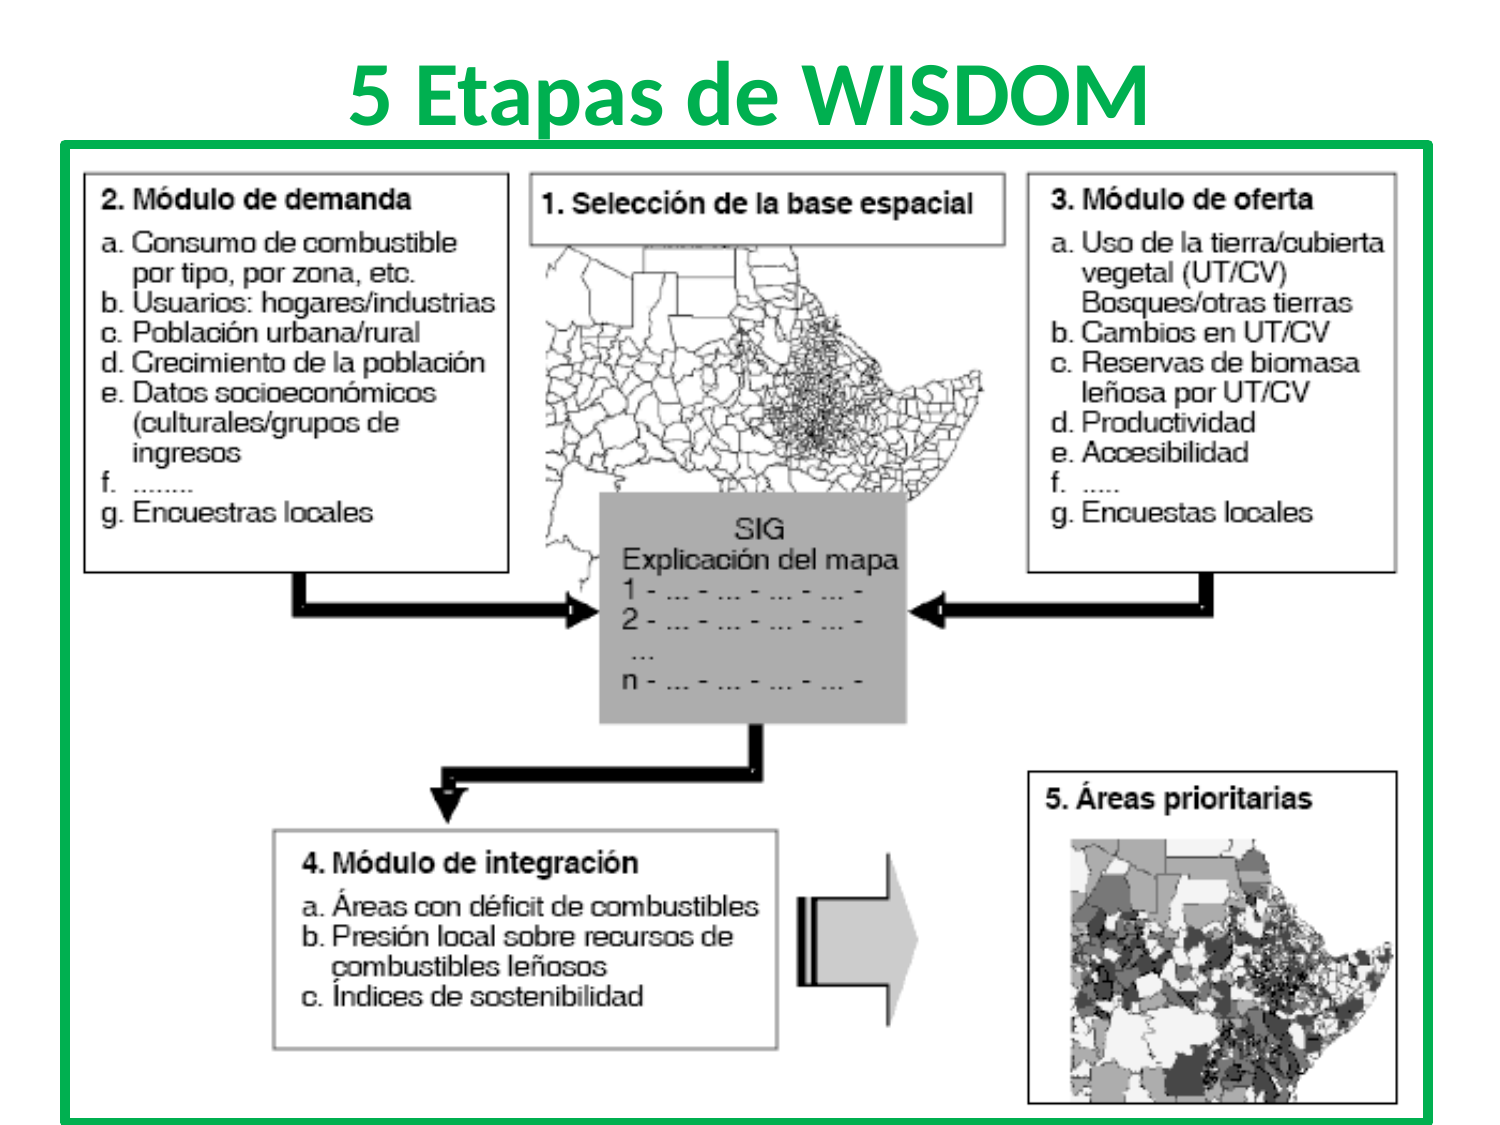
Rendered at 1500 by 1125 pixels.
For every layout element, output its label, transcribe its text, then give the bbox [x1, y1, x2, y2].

picture [69, 148, 1424, 1118]
title 5 Etapas de WISDOM [75, 0, 1425, 150]
